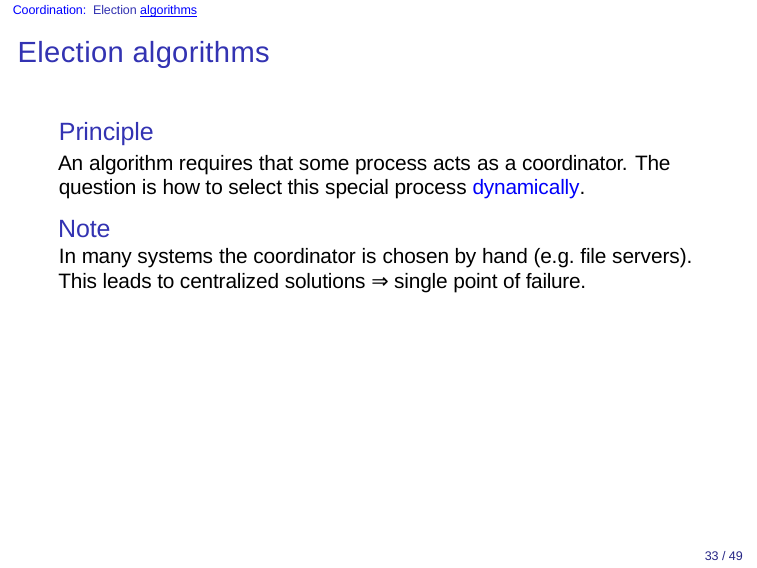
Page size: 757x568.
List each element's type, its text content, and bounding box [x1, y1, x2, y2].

title Election algorithms [15, 31, 273, 129]
text_box Coordination: Election algorithms [10, 0, 202, 18]
text_box Principle An algorithm requires that some process acts as a coordinator. The question is how to select this special process dynamically. Note In many systems the coordinator is chosen by hand (e.g. file servers). This leads to centralized solutions ⇒ single point of failure. [56, 109, 700, 293]
text_box 33 / 49 [702, 546, 745, 563]
